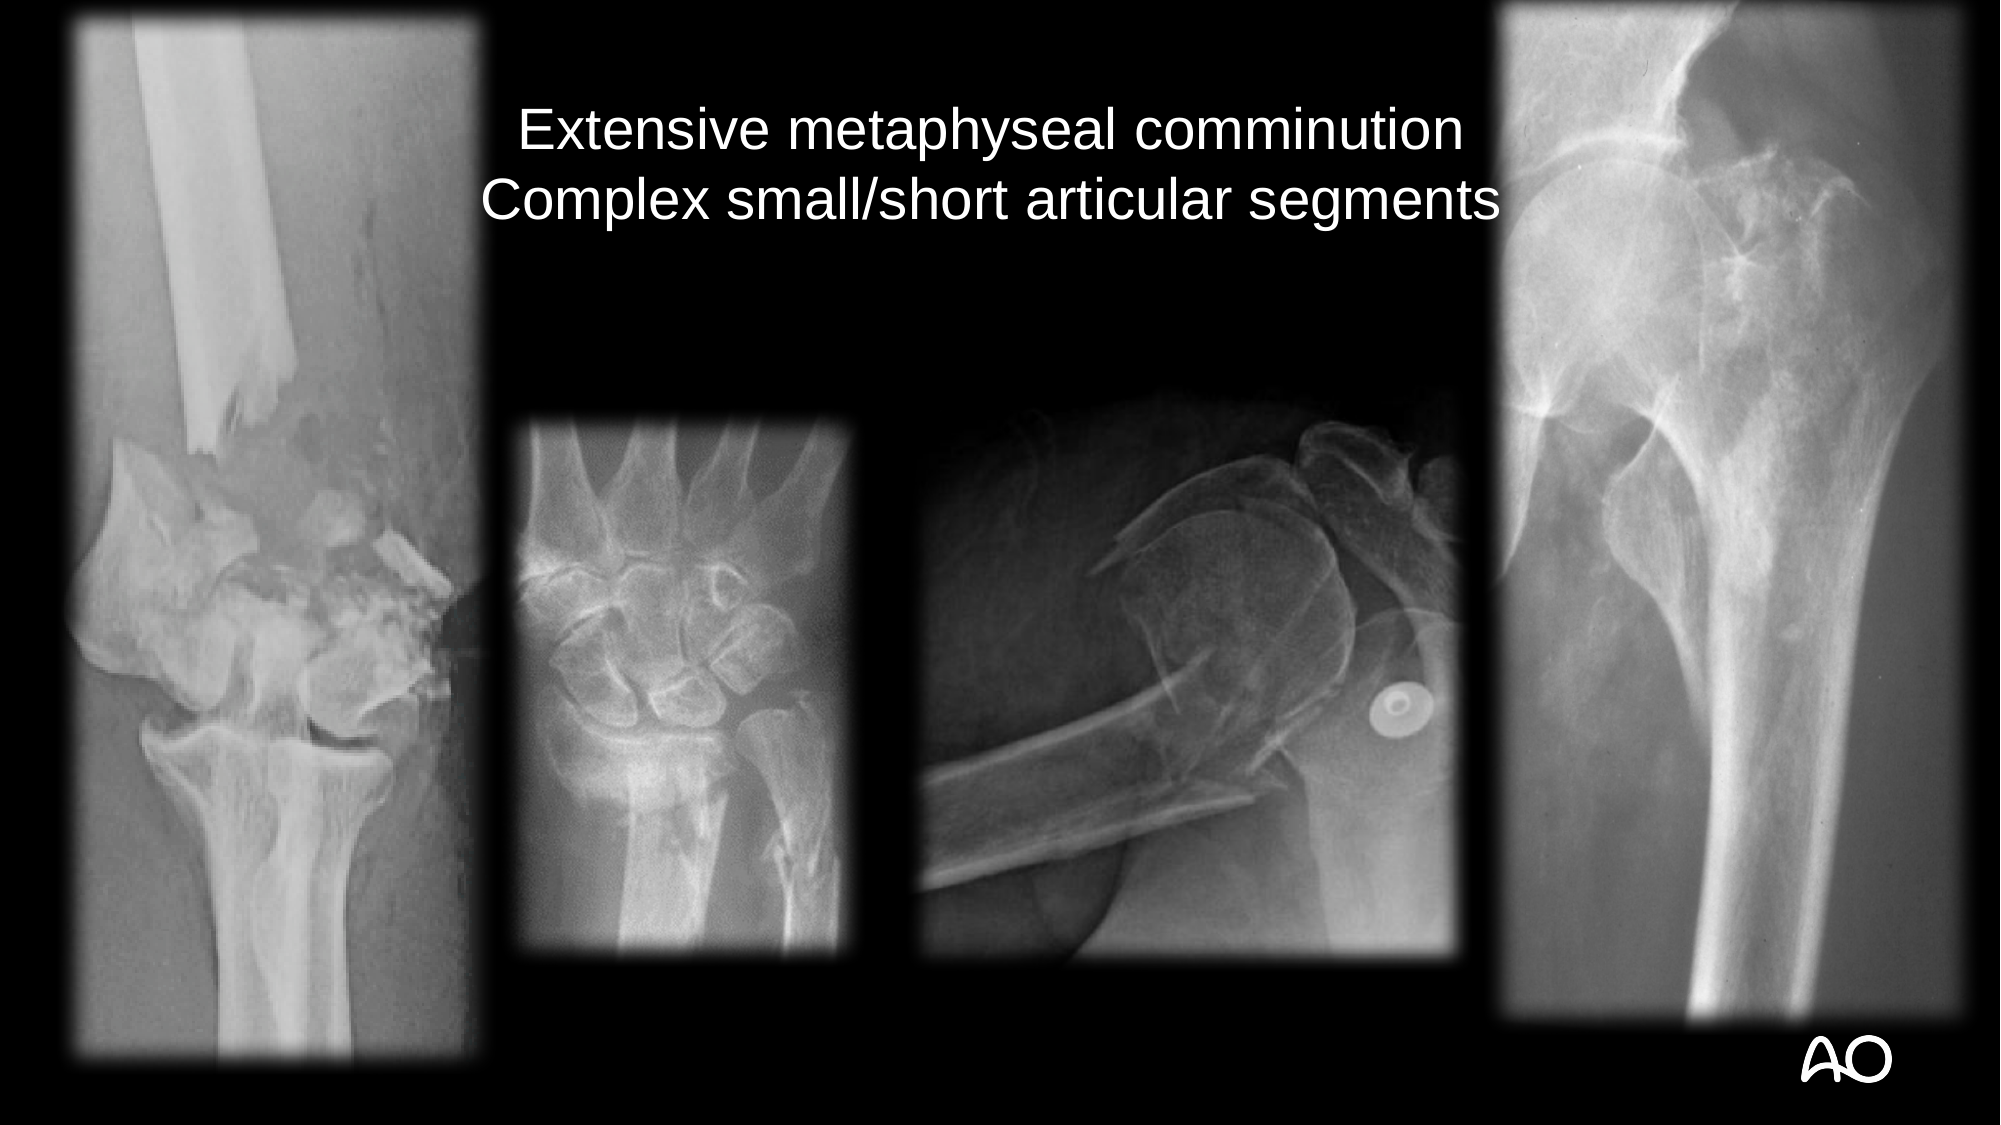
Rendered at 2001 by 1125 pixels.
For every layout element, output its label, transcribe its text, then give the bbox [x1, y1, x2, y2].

picture [903, 365, 1473, 973]
picture [54, 0, 868, 1076]
picture [1481, 0, 1981, 1083]
text_box Extensive metaphyseal comminution Complex small/short articular segments [503, 40, 1476, 282]
